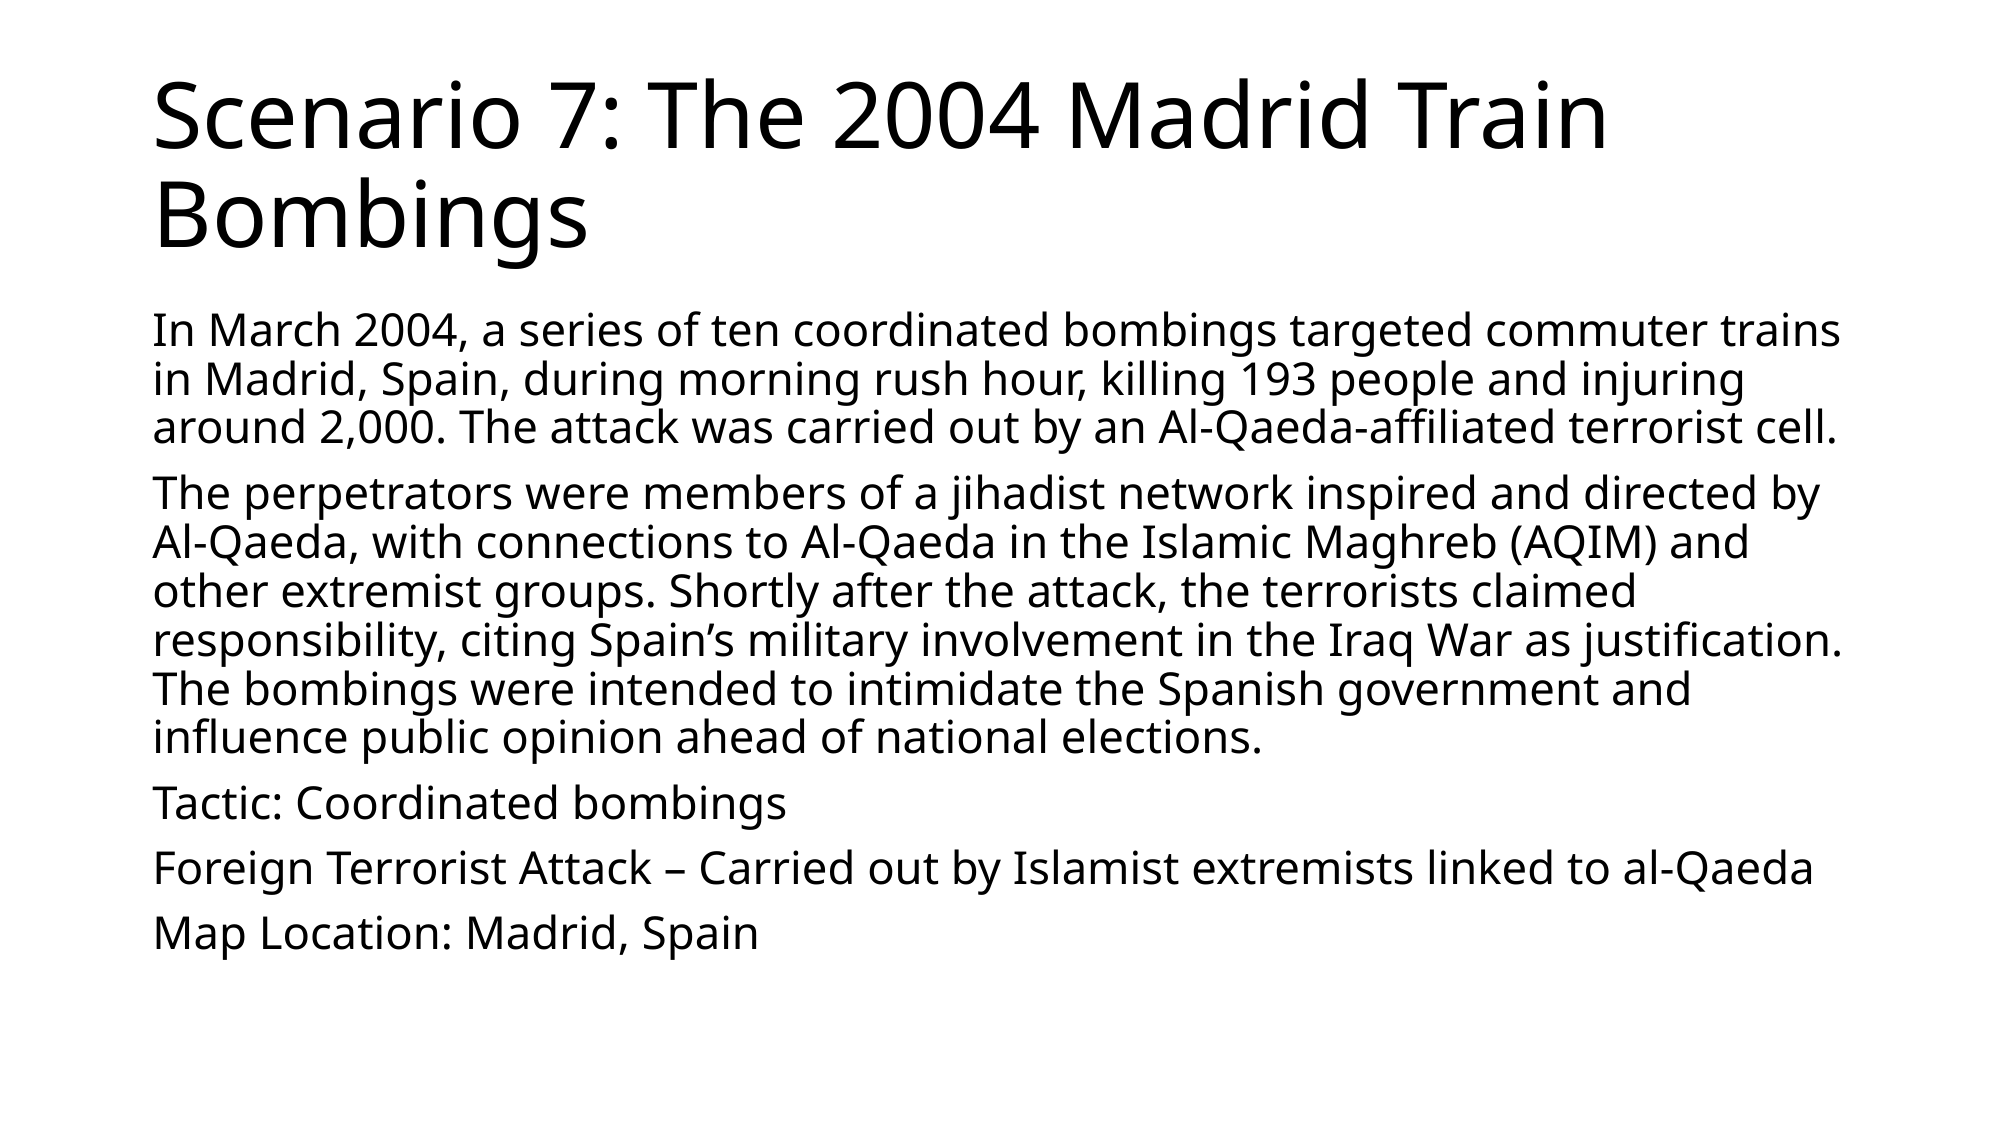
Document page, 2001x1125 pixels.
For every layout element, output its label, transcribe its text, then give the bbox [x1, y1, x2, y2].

title Scenario 7: The 2004 Madrid Train Bombings [137, 59, 1863, 278]
list In March 2004, a series of ten coordinated bombings targeted commuter trains in Madrid, Spain, during morning rush hour, killing 193 people and injuring around 2,000. The attack was carried out by an Al-Qaeda-affiliated terrorist cell. The perpetrators were members of a jihadist network inspired and directed by Al-Qaeda, with connections to Al-Qaeda in the Islamic Maghreb (AQIM) and other extremist groups. Shortly after the attack, the terrorists claimed responsibility, citing Spain’s military involvement in the Iraq War as justification. The bombings were intended to intimidate the Spanish government and influence public opinion ahead of national elections. Tactic: Coordinated bombings Foreign Terrorist Attack – Carried out by Islamist extremists linked to al-Qaeda Map Location: Madrid, Spain [137, 299, 1863, 1014]
